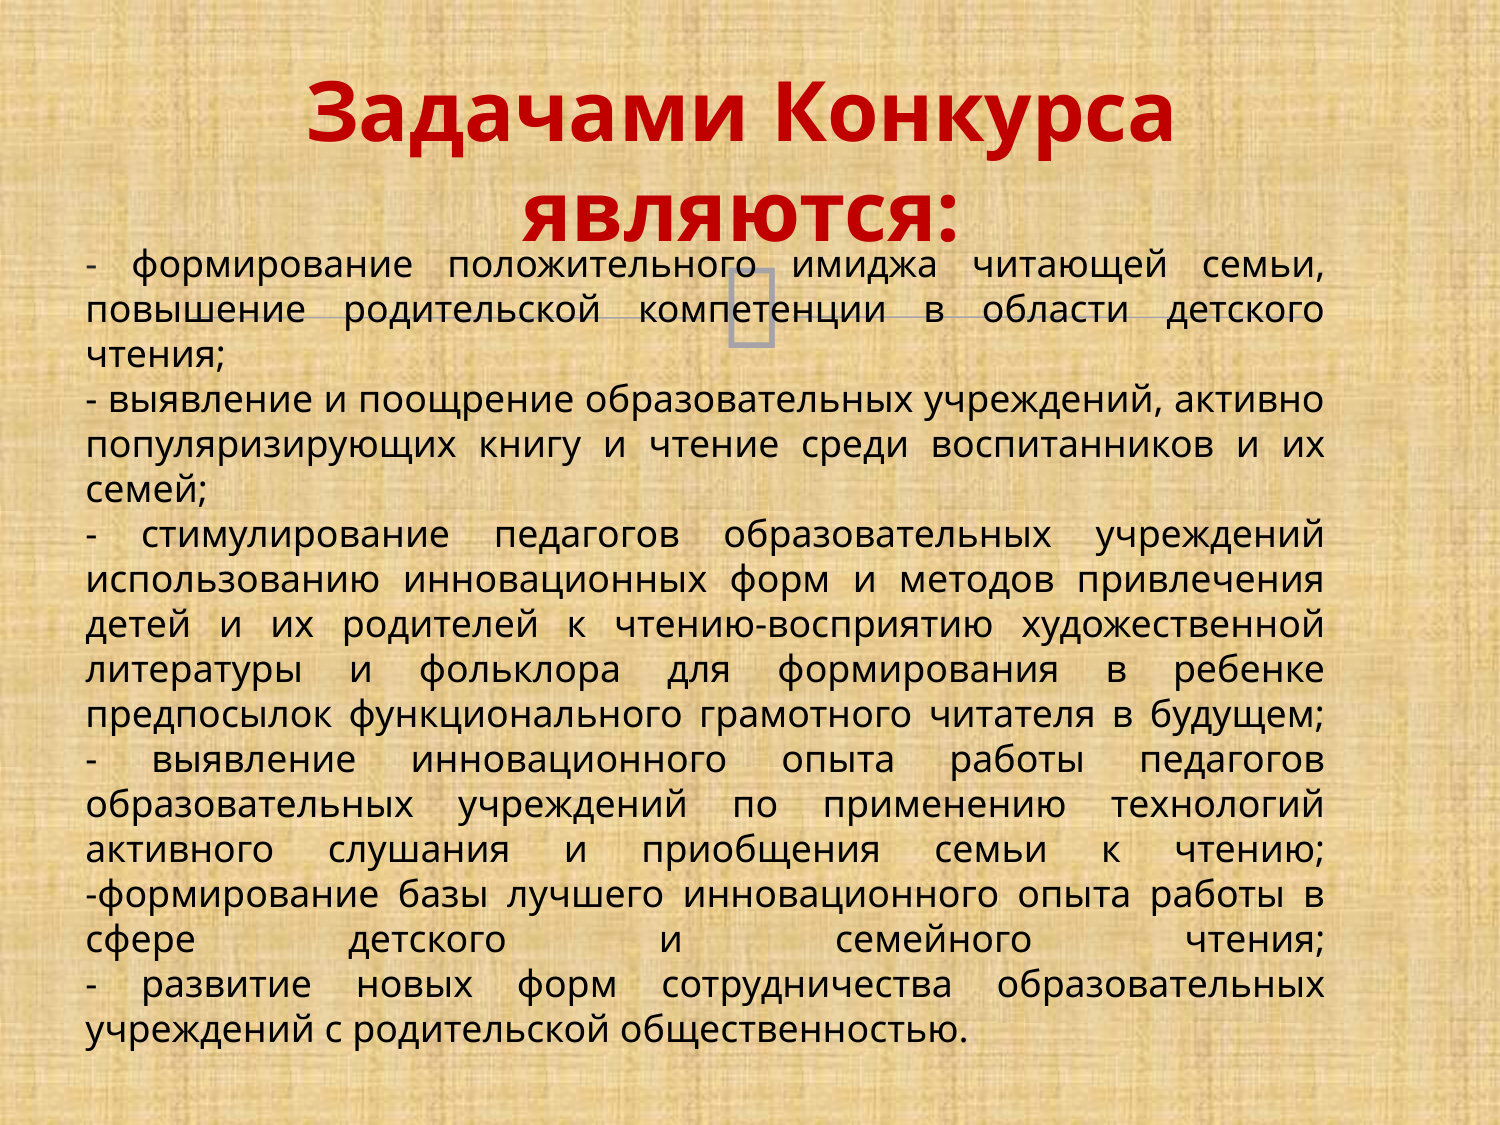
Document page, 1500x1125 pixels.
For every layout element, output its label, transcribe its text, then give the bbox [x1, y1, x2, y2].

list - формирование положительного имиджа читающей семьи, повышение родительской компетенции в области детского чтения; - выявление и поощрение образовательных учреждений, активно популяризирующих книгу и чтение среди воспитанников и их семей; - стимулирование педагогов образовательных учреждений использованию инновационных форм и методов привлечения детей и их родителей к чтению-восприятию художественной литературы и фольклора для формирования в ребенке предпосылок функционального грамотного читателя в будущем; - выявление инновационного опыта работы педагогов образовательных учреждений по применению технологий активного слушания и приобщения семьи к чтению; -формирование базы лучшего инновационного опыта работы в сфере детского и семейного чтения; - развитие новых форм сотрудничества образовательных учреждений с родительской общественностью. [70, 187, 1341, 824]
title Задачами Конкурса являются: [105, 93, 1378, 223]
picture [0, 0, 1500, 1125]
